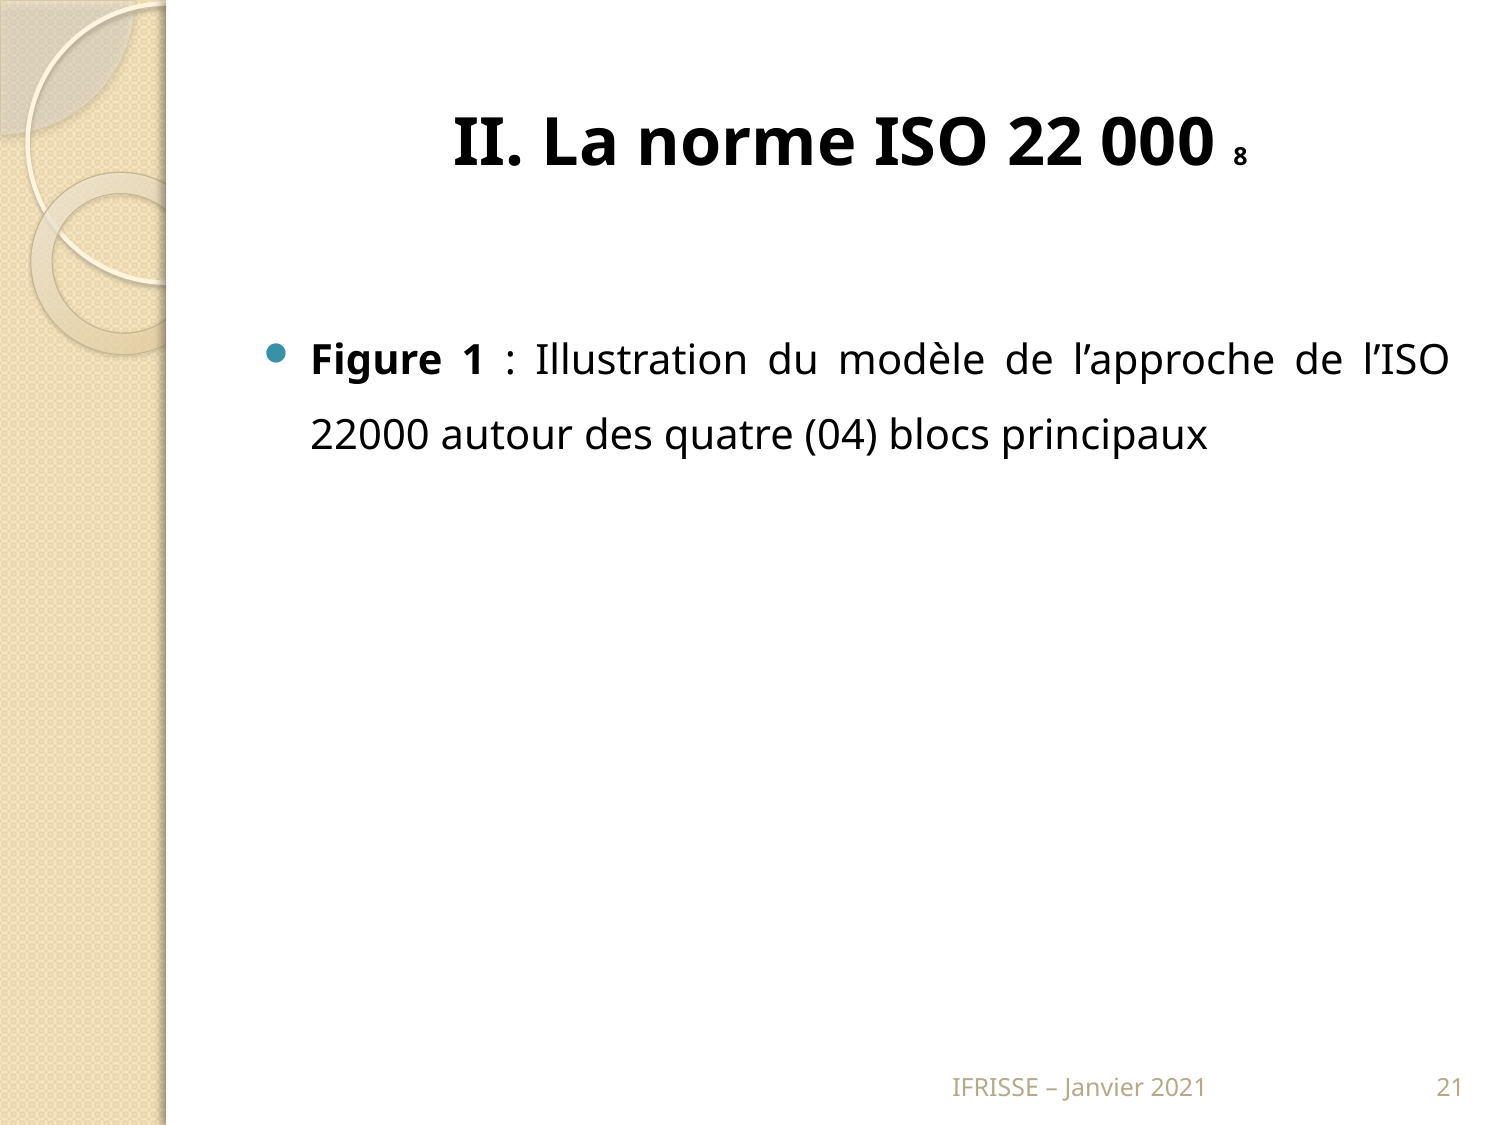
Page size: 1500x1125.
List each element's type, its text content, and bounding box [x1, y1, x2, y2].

title II. La norme ISO 22 000 8 [235, 45, 1466, 233]
slide_number 21 [1413, 1034, 1488, 1113]
list Figure 1 : Illustration du modèle de l’approche de l’ISO 22000 autour des quatre (04) blocs principaux [235, 237, 1466, 1025]
footer IFRISSE – Janvier 2021 [937, 1034, 1413, 1113]
